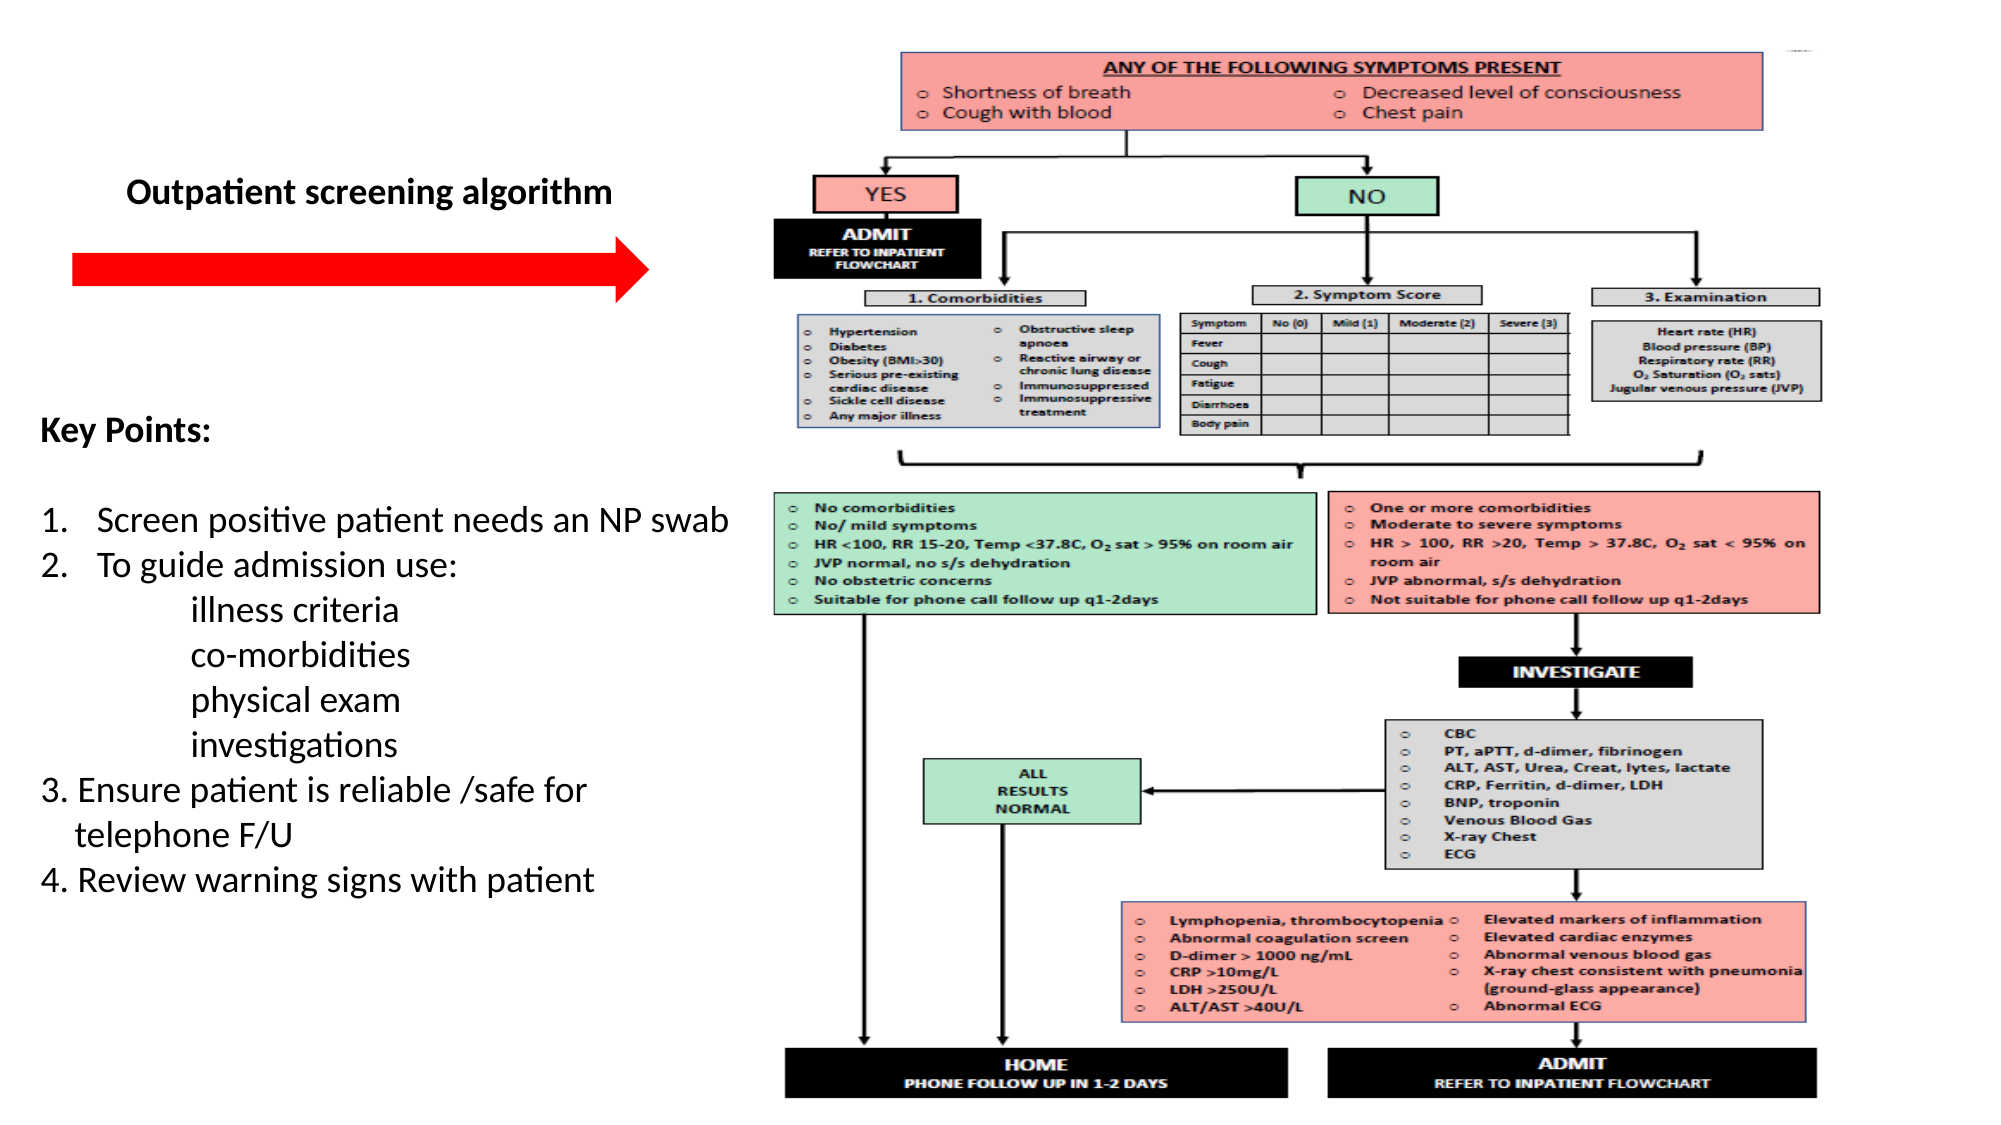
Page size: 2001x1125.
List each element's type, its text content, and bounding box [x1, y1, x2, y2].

text_box Outpatient screening algorithm [111, 159, 638, 220]
text_box [72, 235, 650, 304]
picture [773, 50, 1825, 1118]
text_box Key Points: Screen positive patient needs an NP swab To guide admission use: illness criteria co-morbidities physical exam investigations 3. Ensure patient is reliable /safe for telephone F/U 4. Review warning signs with patient [25, 397, 750, 907]
